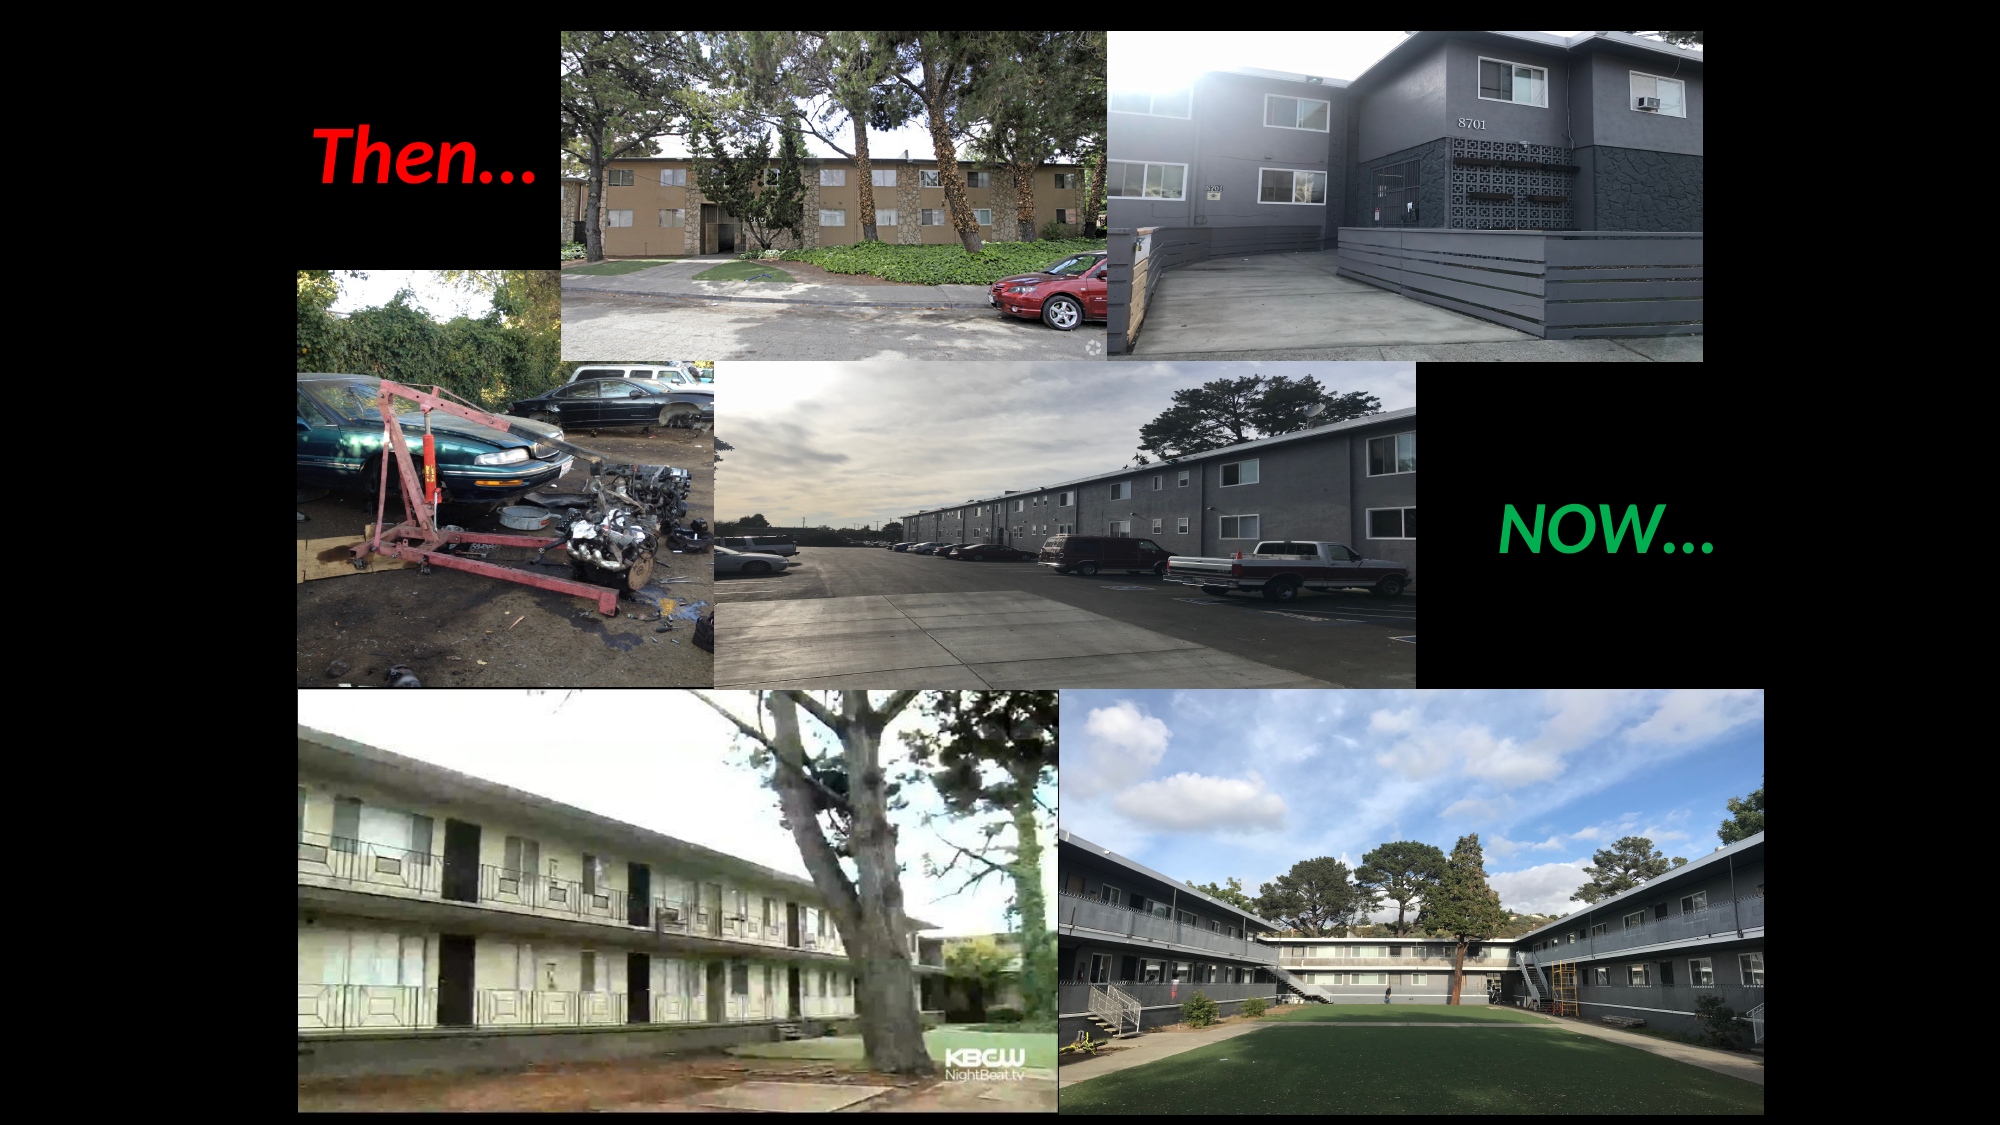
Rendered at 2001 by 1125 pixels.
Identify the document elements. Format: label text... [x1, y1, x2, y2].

text_box NOW… [1482, 471, 1764, 577]
picture [297, 31, 1764, 1115]
text_box Then… [294, 92, 561, 208]
